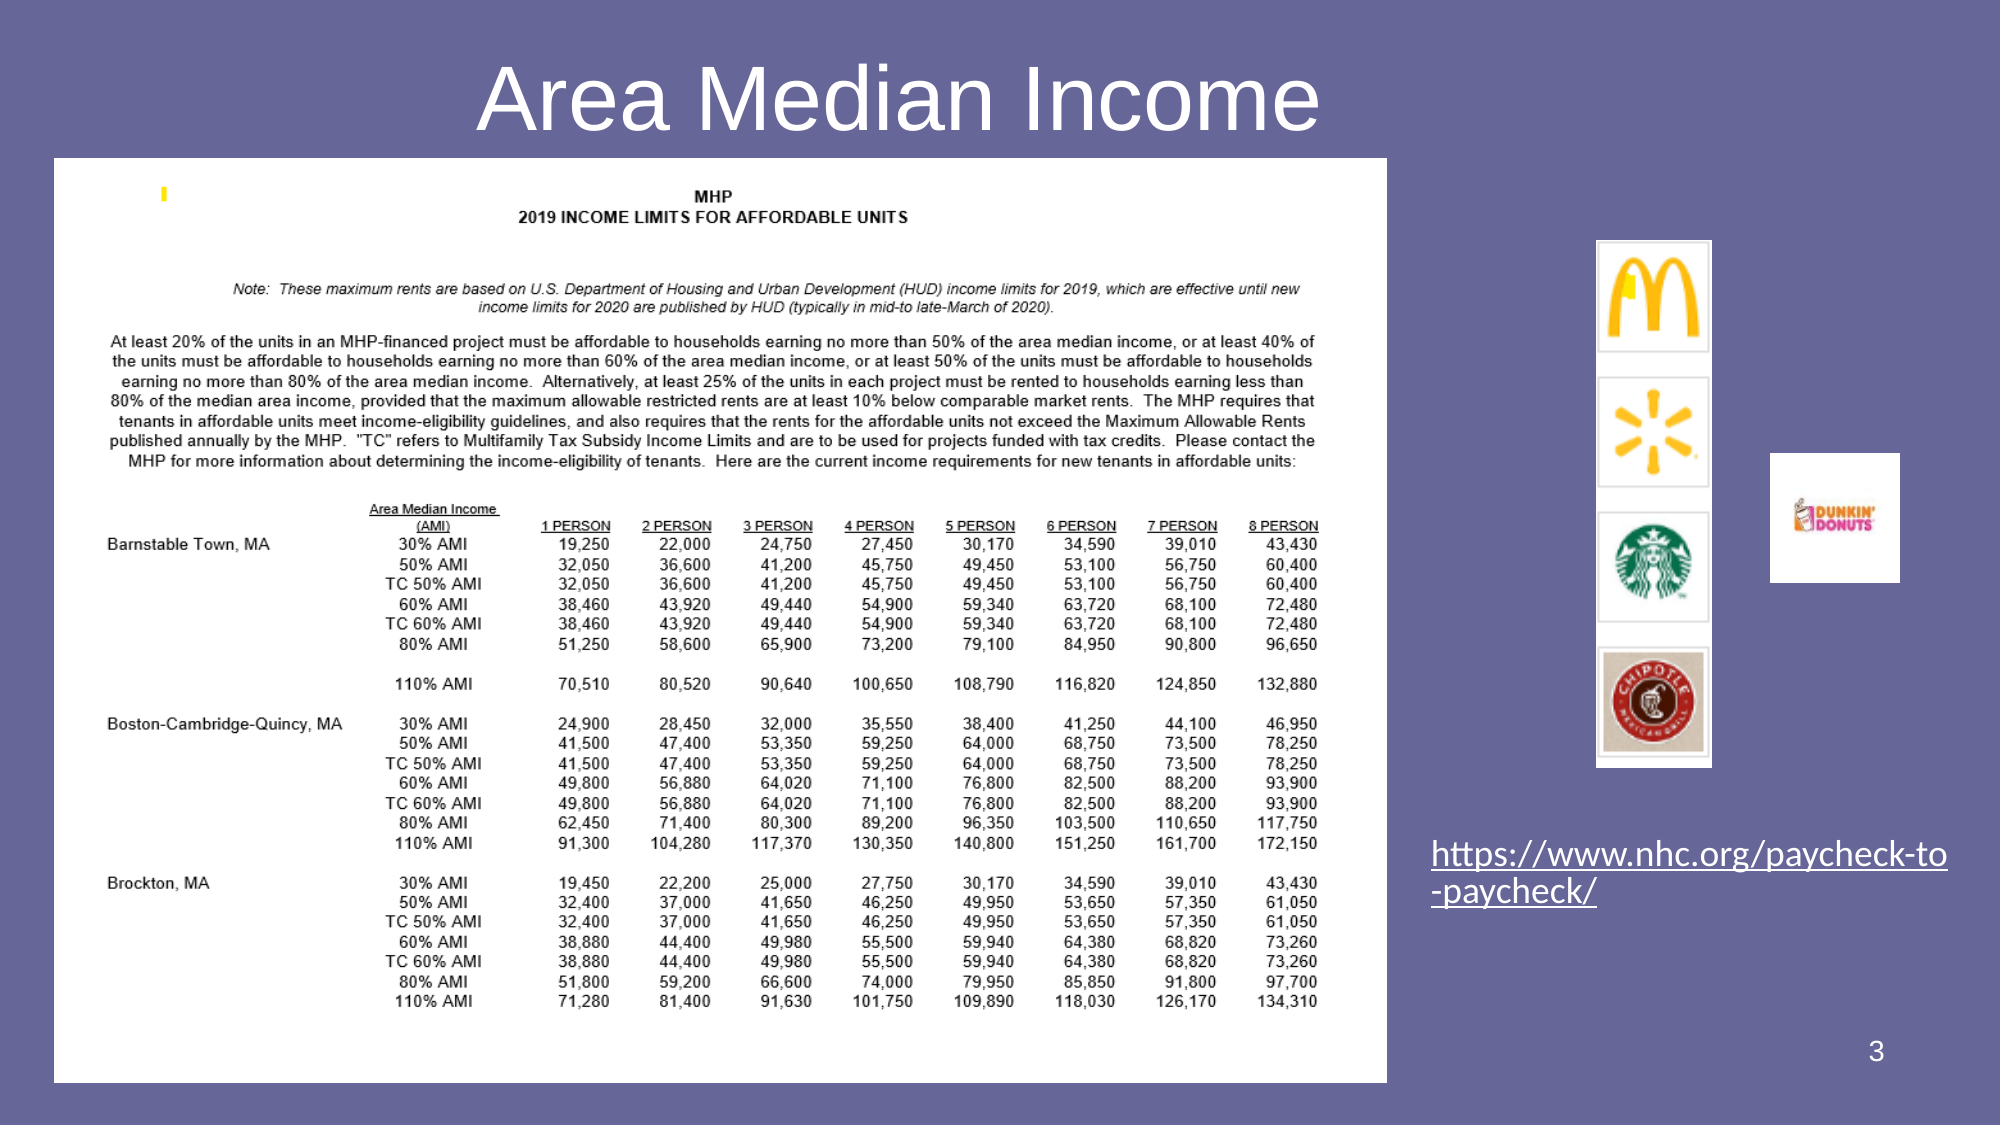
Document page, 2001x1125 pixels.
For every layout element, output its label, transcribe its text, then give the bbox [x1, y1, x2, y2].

title Area Median Income [0, 0, 1800, 188]
slide_number 3 [1433, 1024, 1901, 1103]
picture [1769, 453, 1900, 584]
picture [1596, 240, 1712, 768]
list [54, 158, 1388, 1084]
text_box https://www.nhc.org/paycheck-to-paycheck/ [1416, 821, 1971, 926]
